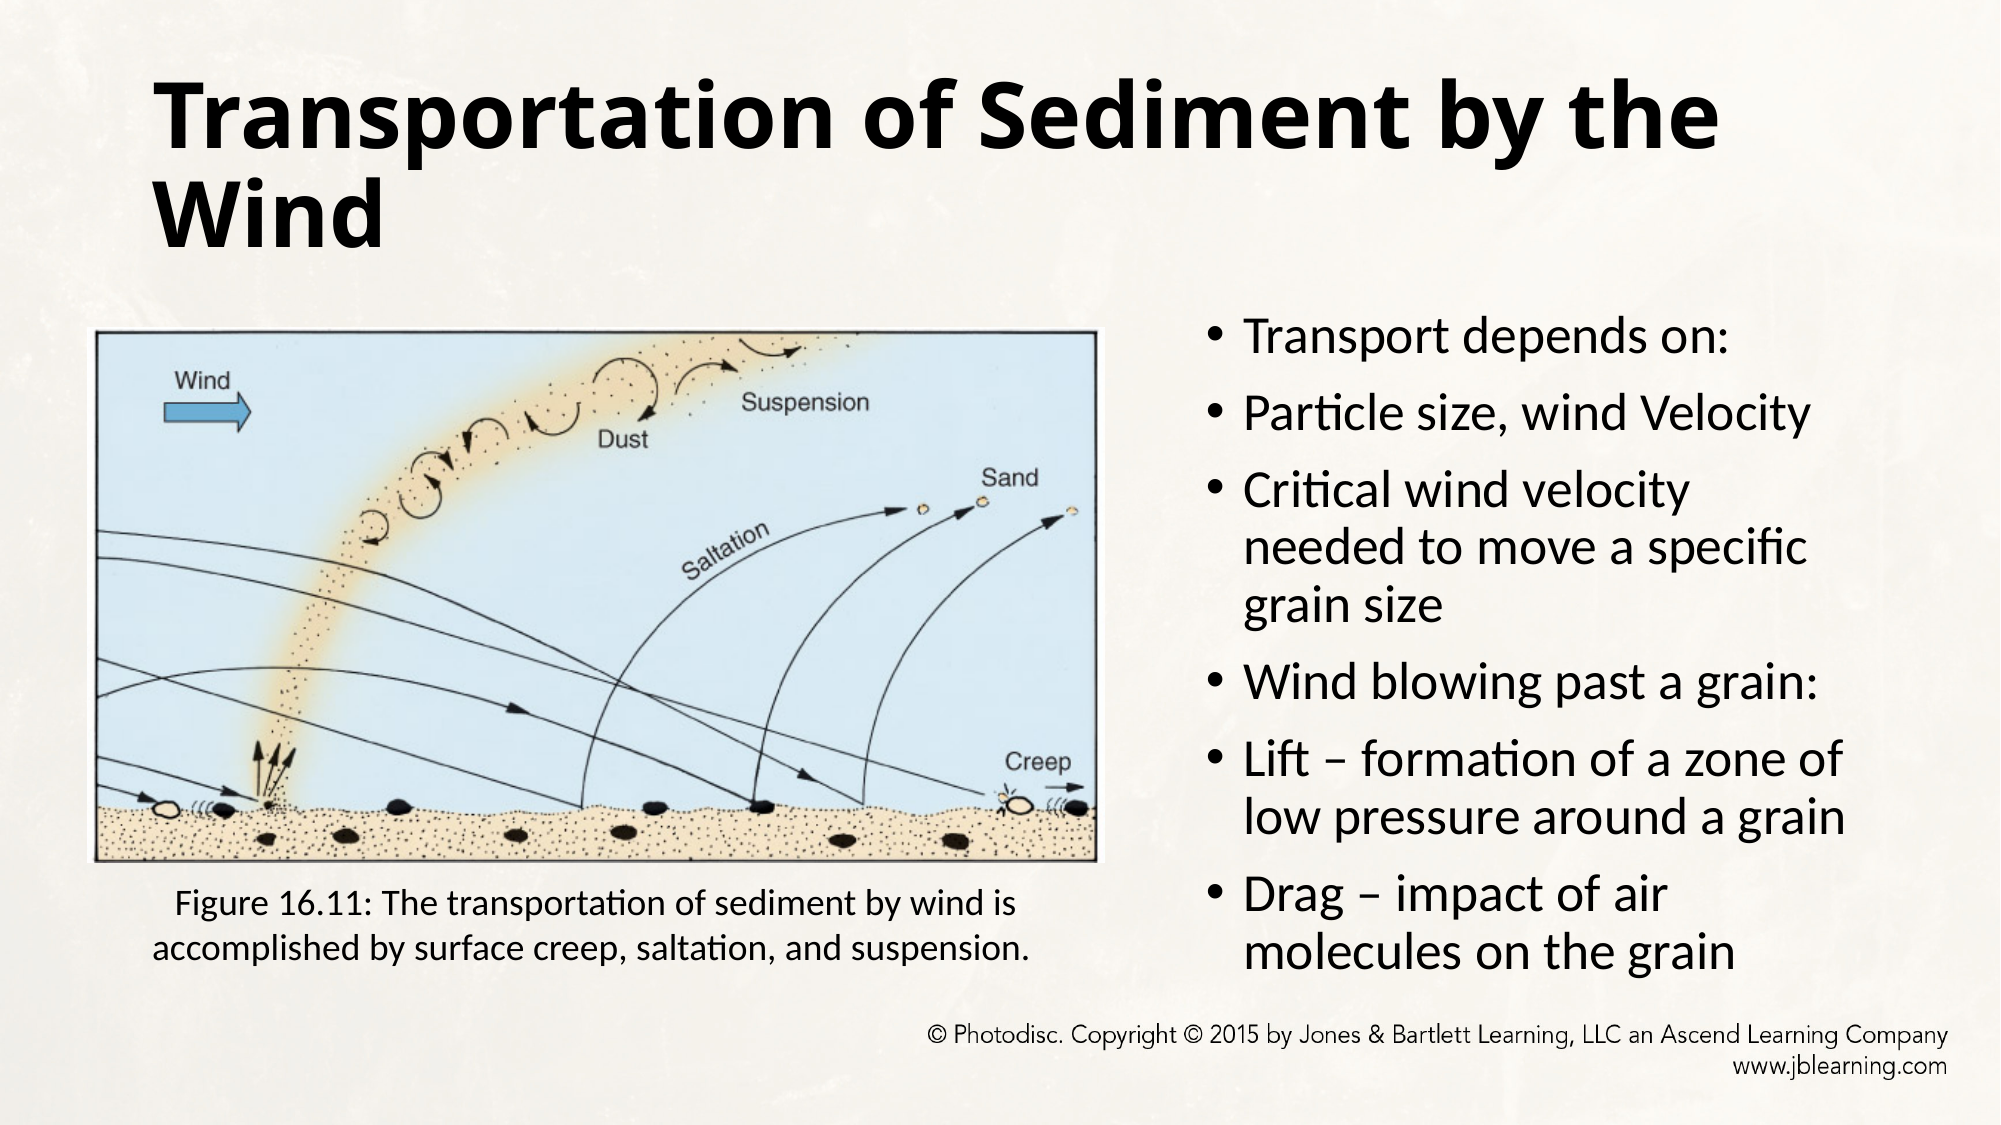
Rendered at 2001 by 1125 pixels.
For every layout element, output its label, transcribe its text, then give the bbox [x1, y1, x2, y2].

picture [0, 0, 2000, 1125]
list Transport depends on: Particle size, wind Velocity Critical wind velocity needed to move a specific grain size Wind blowing past a grain: Lift – formation of a zone of low pressure around a grain Drag – impact of air molecules on the grain [1190, 299, 1863, 1014]
title Transportation of Sediment by the Wind [137, 59, 1863, 278]
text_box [87, 327, 1105, 977]
